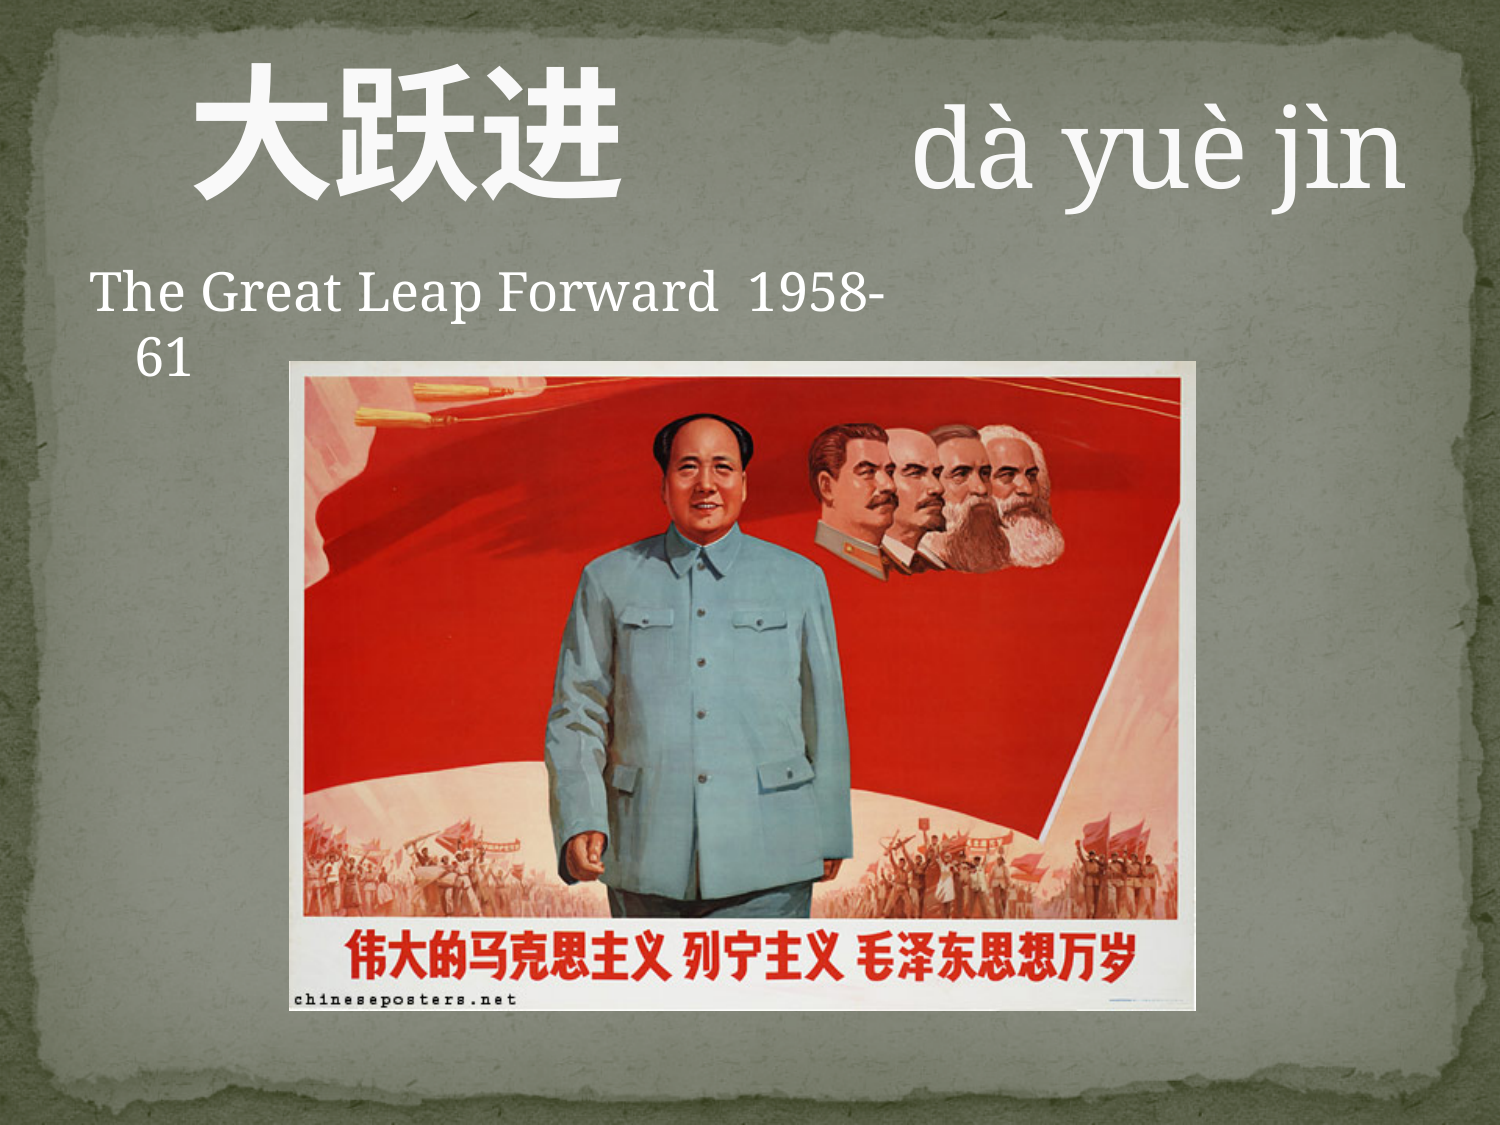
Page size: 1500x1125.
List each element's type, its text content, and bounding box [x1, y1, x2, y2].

list The Great Leap Forward 1958-61 [75, 249, 916, 338]
picture [289, 361, 1196, 1011]
title 大跃进 dà yuè jìn [74, 24, 1425, 225]
